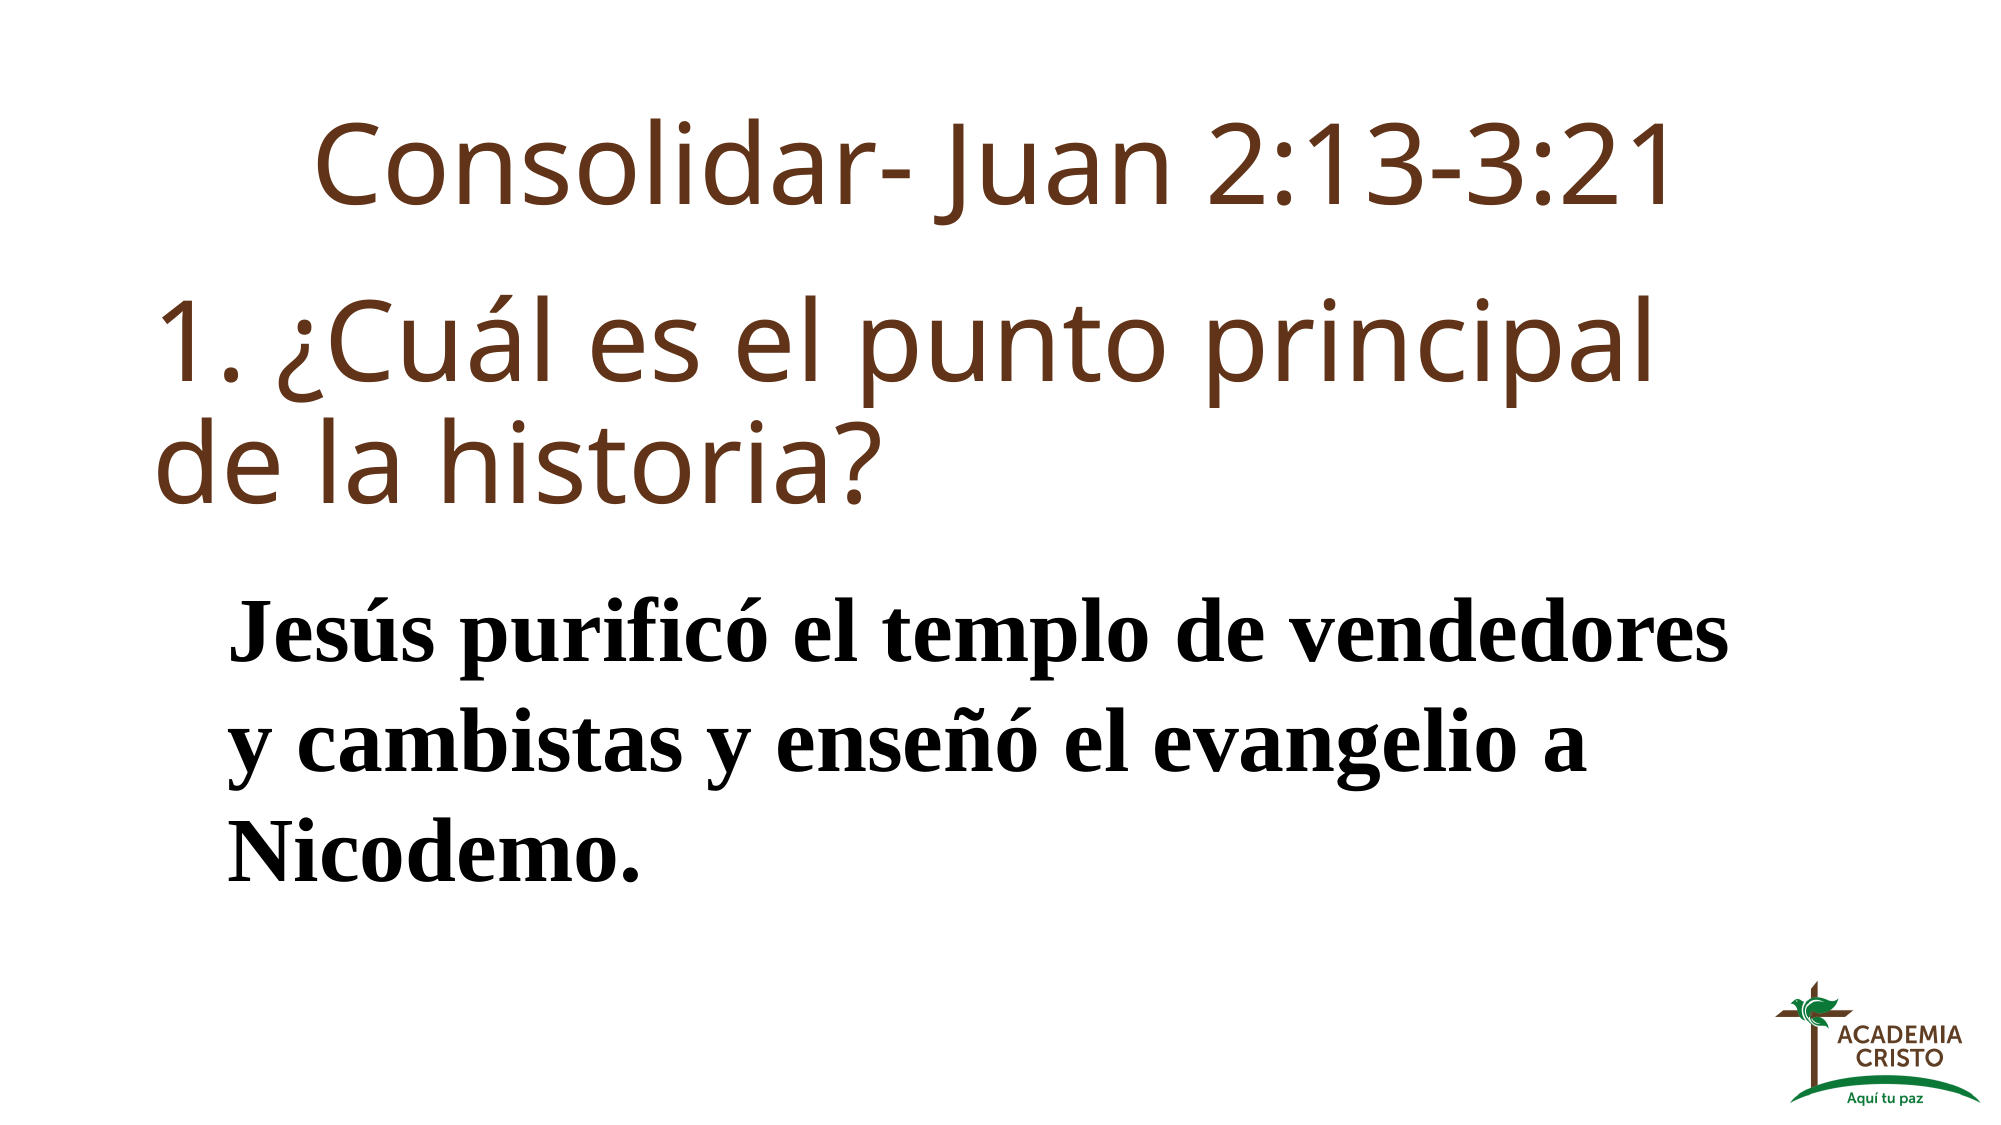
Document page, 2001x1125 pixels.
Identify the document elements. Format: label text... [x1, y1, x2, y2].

title Consolidar- Juan 2:13-3:21 [137, 59, 1863, 278]
list 1. ¿Cuál es el punto principal de la historia? [137, 277, 1793, 1014]
text_box Jesús purificó el templo de vendedores y cambistas y enseñó el evangelio a Nicodemo. [212, 562, 1755, 908]
picture [1759, 972, 2000, 1125]
